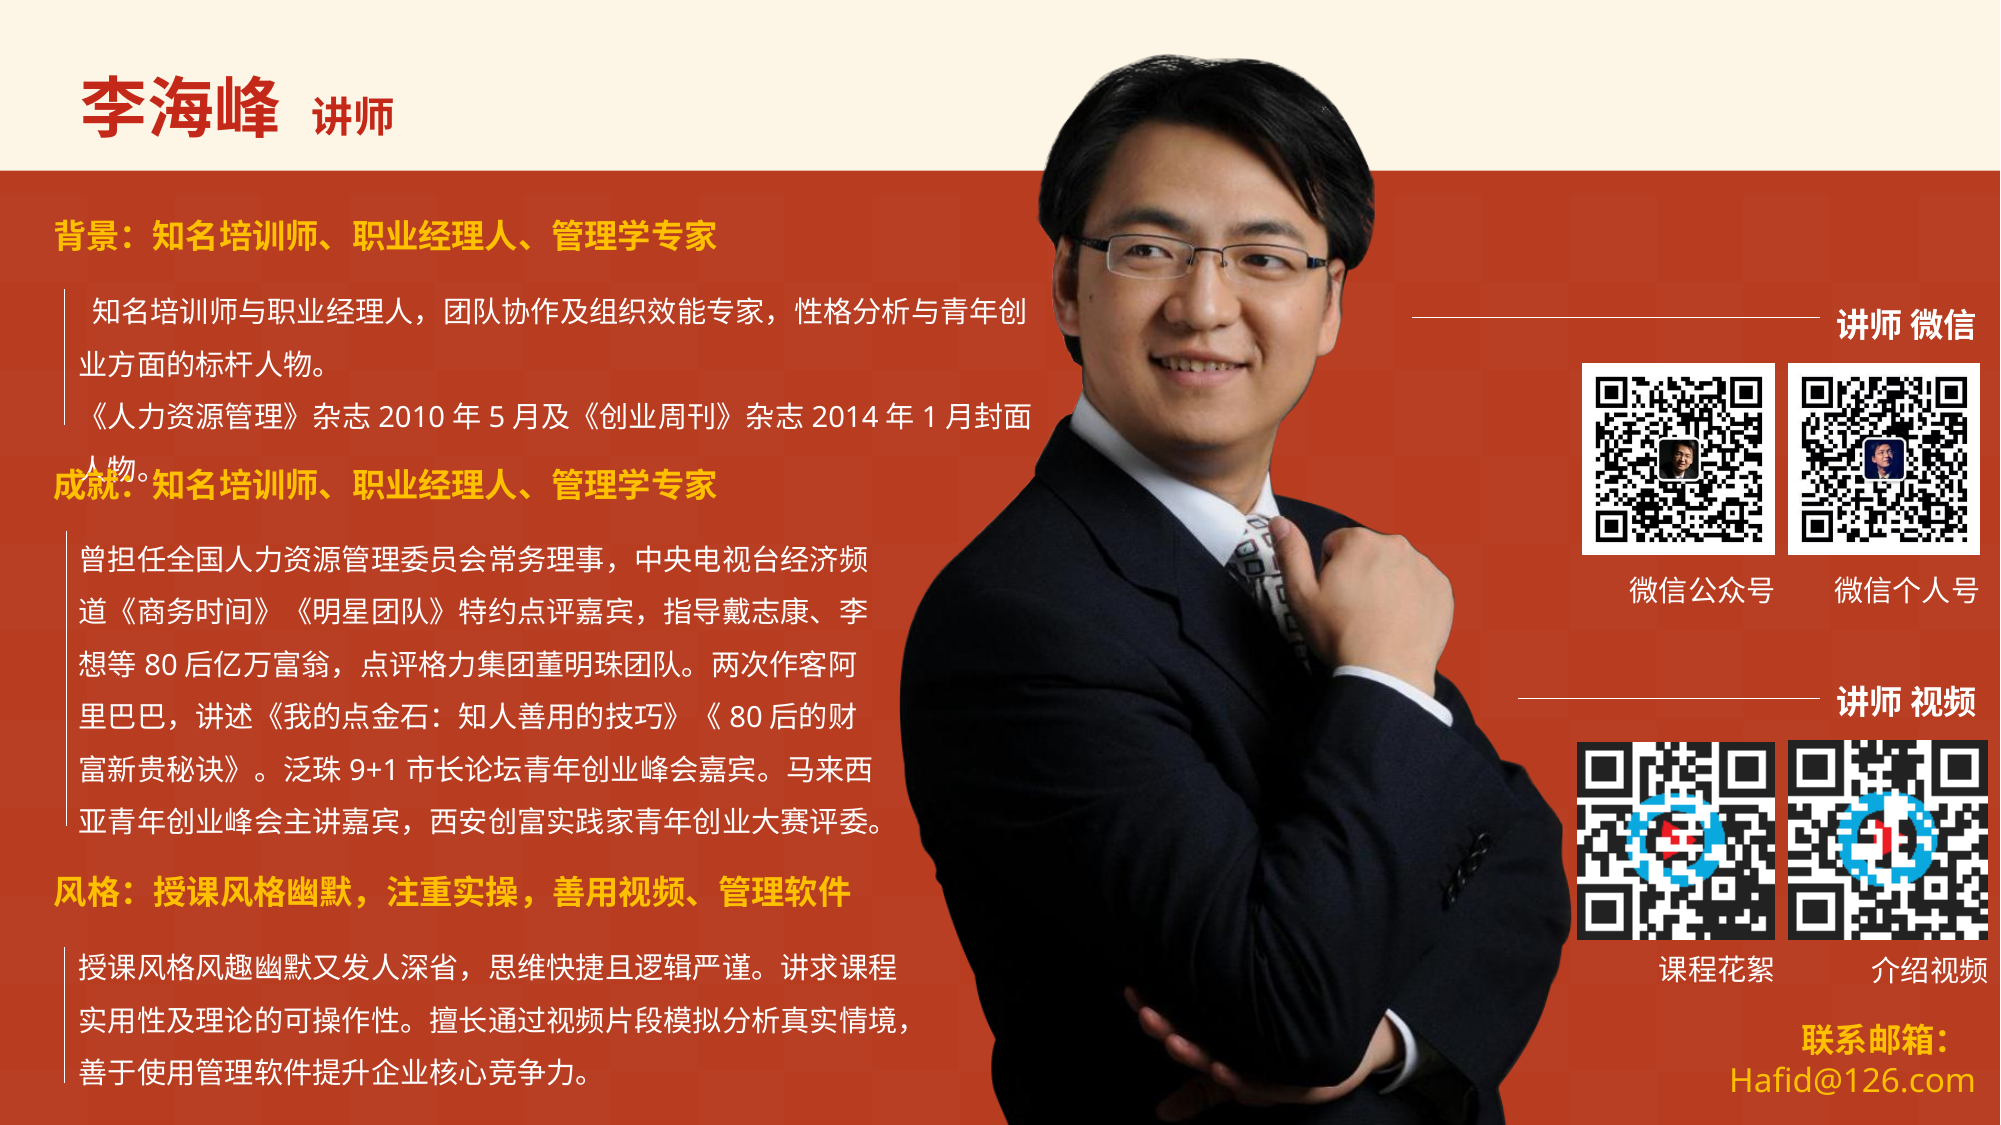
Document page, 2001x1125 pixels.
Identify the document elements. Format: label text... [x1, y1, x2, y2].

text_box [1788, 363, 1996, 616]
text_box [1669, 996, 2000, 1125]
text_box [34, 843, 935, 1099]
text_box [34, 187, 1056, 444]
text_box 李海峰 讲师 [66, 18, 411, 153]
text_box [0, 0, 2000, 172]
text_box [1669, 194, 2000, 742]
picture [899, 54, 1669, 1125]
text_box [1788, 740, 2000, 996]
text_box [0, 194, 899, 1125]
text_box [1582, 363, 1788, 616]
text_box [34, 436, 895, 850]
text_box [1577, 742, 1792, 1036]
